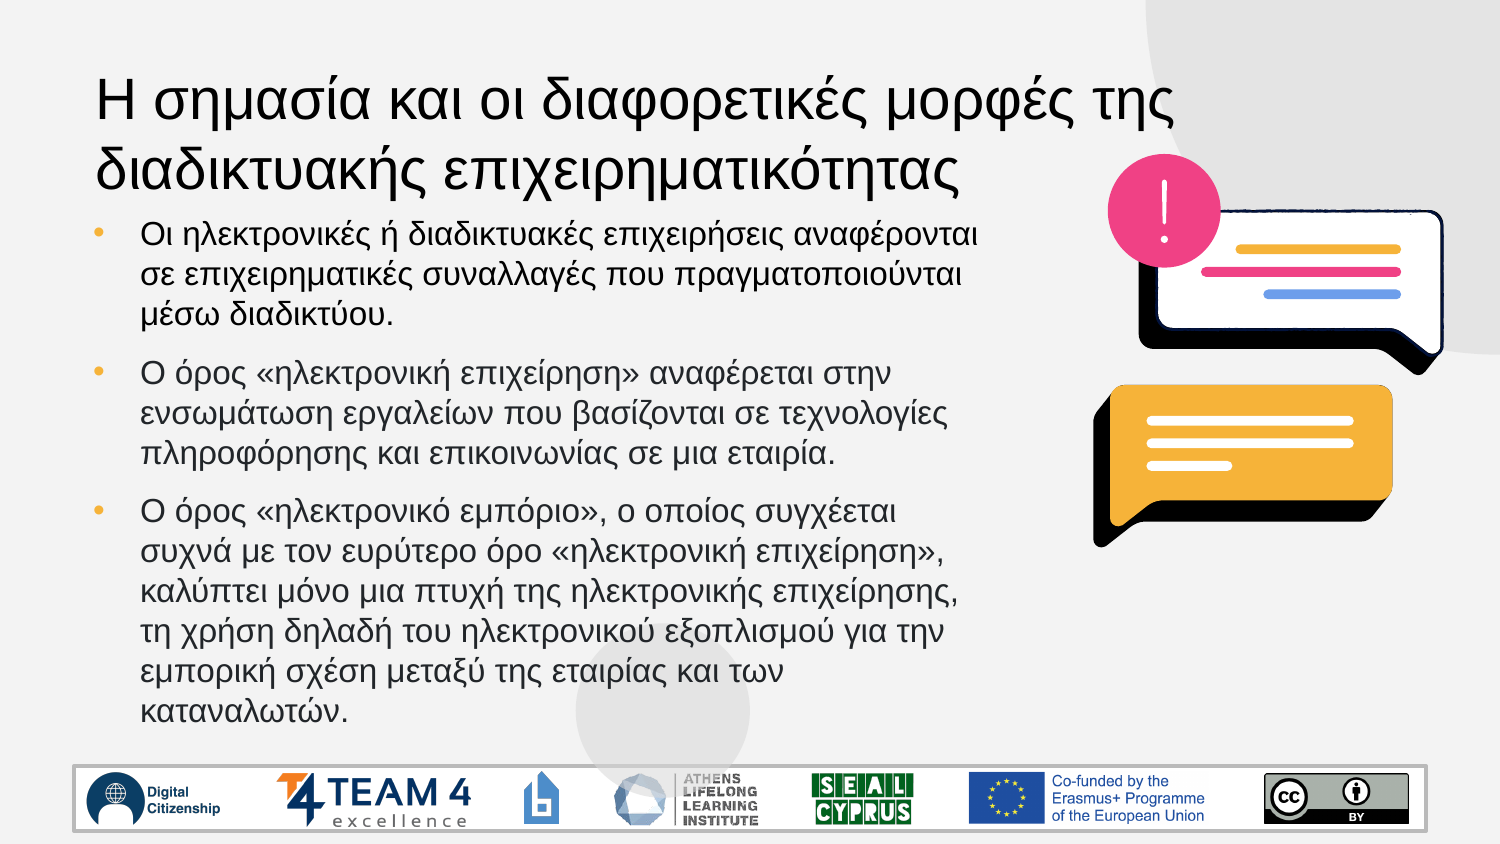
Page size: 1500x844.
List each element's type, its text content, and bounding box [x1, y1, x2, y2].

picture [967, 771, 1209, 825]
picture [609, 773, 762, 827]
picture [82, 771, 226, 825]
title Η σημασία και οι διαφορετικές μορφές της διαδικτυακής επιχειρηματικότητας [80, 46, 1445, 154]
picture [808, 772, 917, 825]
picture [524, 771, 559, 824]
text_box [1093, 153, 1445, 548]
subtitle Οι ηλεκτρονικές ή διαδικτυακές επιχειρήσεις αναφέρονται σε επιχειρηματικές συναλλαγές που πραγματοποιούνται μέσω διαδικτύου. Ο όρος «ηλεκτρονική επιχείρηση» αναφέρεται στην ενσωμάτωση εργαλείων που βασίζονται σε τεχνολογίες πληροφόρησης και επικοινωνίας σε μια εταιρία. Ο όρος «ηλεκτρονικό εμπόριο», ο οποίος συγχέεται συχνά με τον ευρύτερο όρο «ηλεκτρονική επιχείρηση», καλύπτει μόνο μια πτυχή της ηλεκτρονικής επιχείρησης, τη χρήση δηλαδή του ηλεκτρονικού εξοπλισμού για την εμπορική σχέση μεταξύ της εταιρίας και των καταναλωτών. [78, 197, 997, 732]
picture [1264, 773, 1409, 824]
picture [276, 773, 471, 827]
